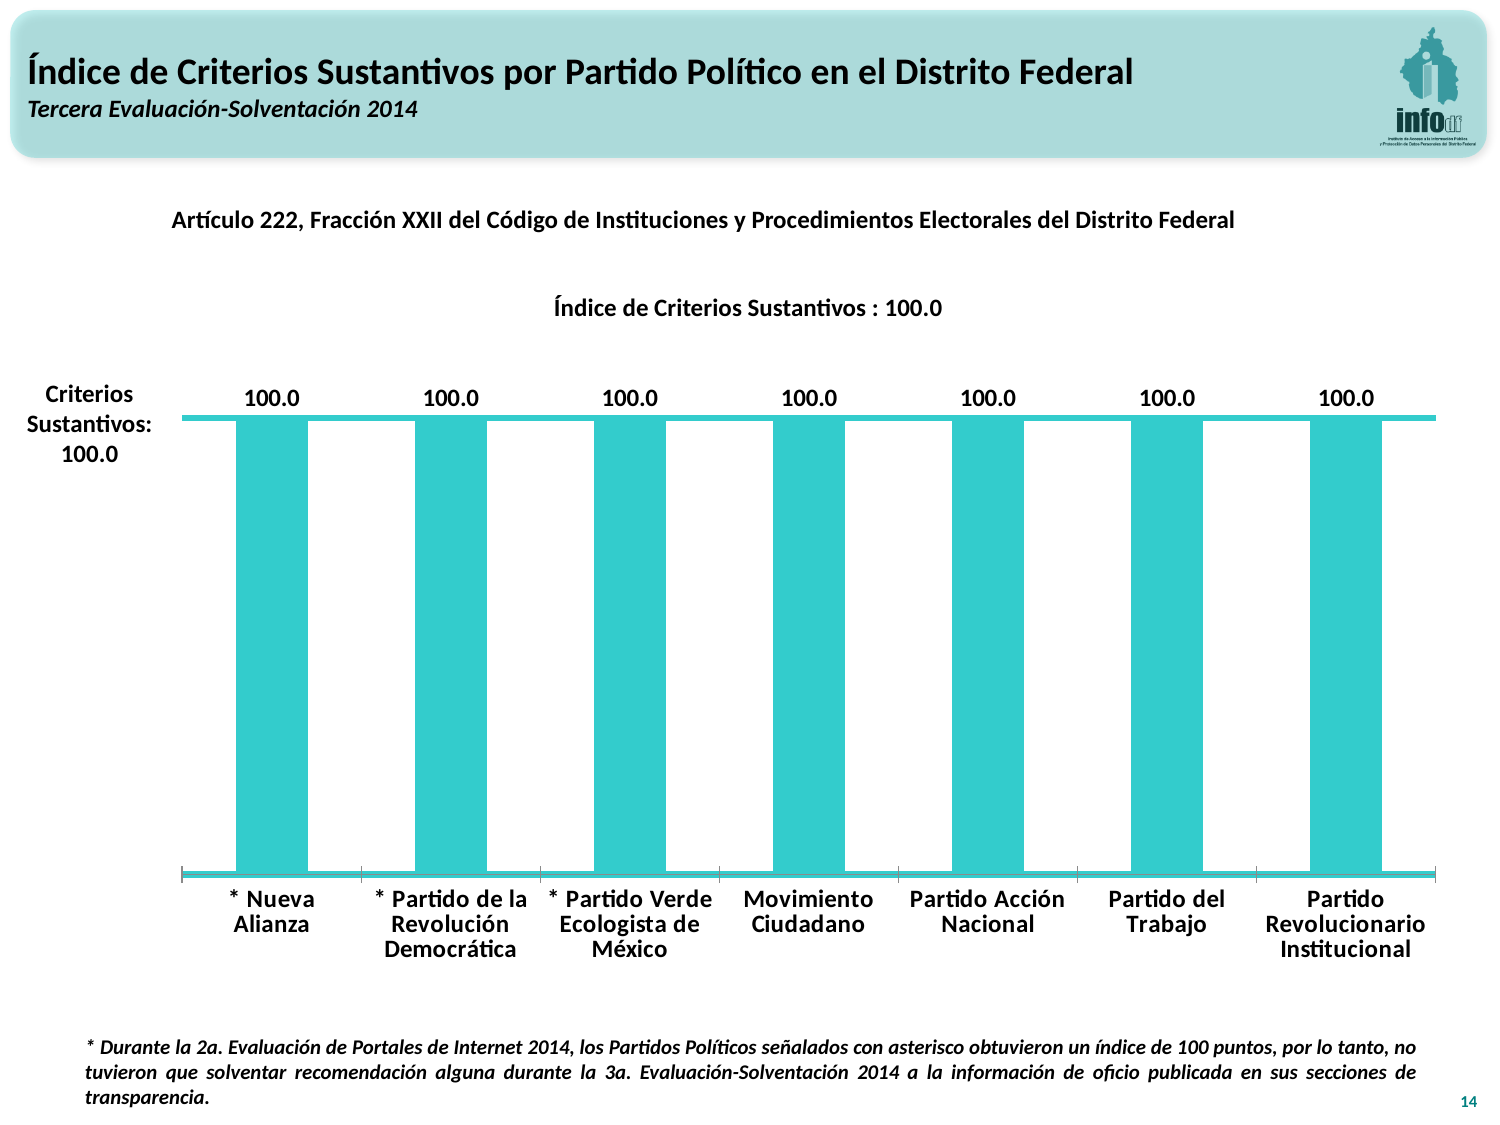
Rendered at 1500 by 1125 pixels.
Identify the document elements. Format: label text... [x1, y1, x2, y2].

text_box Artículo 222, Fracción XXII del Código de Instituciones y Procedimientos Electorales del Distrito Federal [156, 196, 1341, 241]
picture [1389, 24, 1480, 146]
chart [159, 361, 1459, 988]
text_box Índice de Criterios Sustantivos por Partido Político en el Distrito Federal Tercera Evaluación-Solventación 2014 [12, 13, 1389, 156]
text_box Criterios Sustantivos: 100.0 [9, 369, 153, 475]
text_box * Durante la 2a. Evaluación de Portales de Internet 2014, los Partidos Políticos señalados con asterisco obtuvieron un índice de 100 puntos, por lo tanto, no tuvieron que solventar recomendación alguna durante la 3a. Evaluación-Solventación 2014 a la información de oficio publicada en sus secciones de transparencia. [70, 1023, 1432, 1119]
text_box Índice de Criterios Sustantivos : 100.0 [380, 284, 1117, 329]
slide_number 14 [1432, 1058, 1493, 1119]
